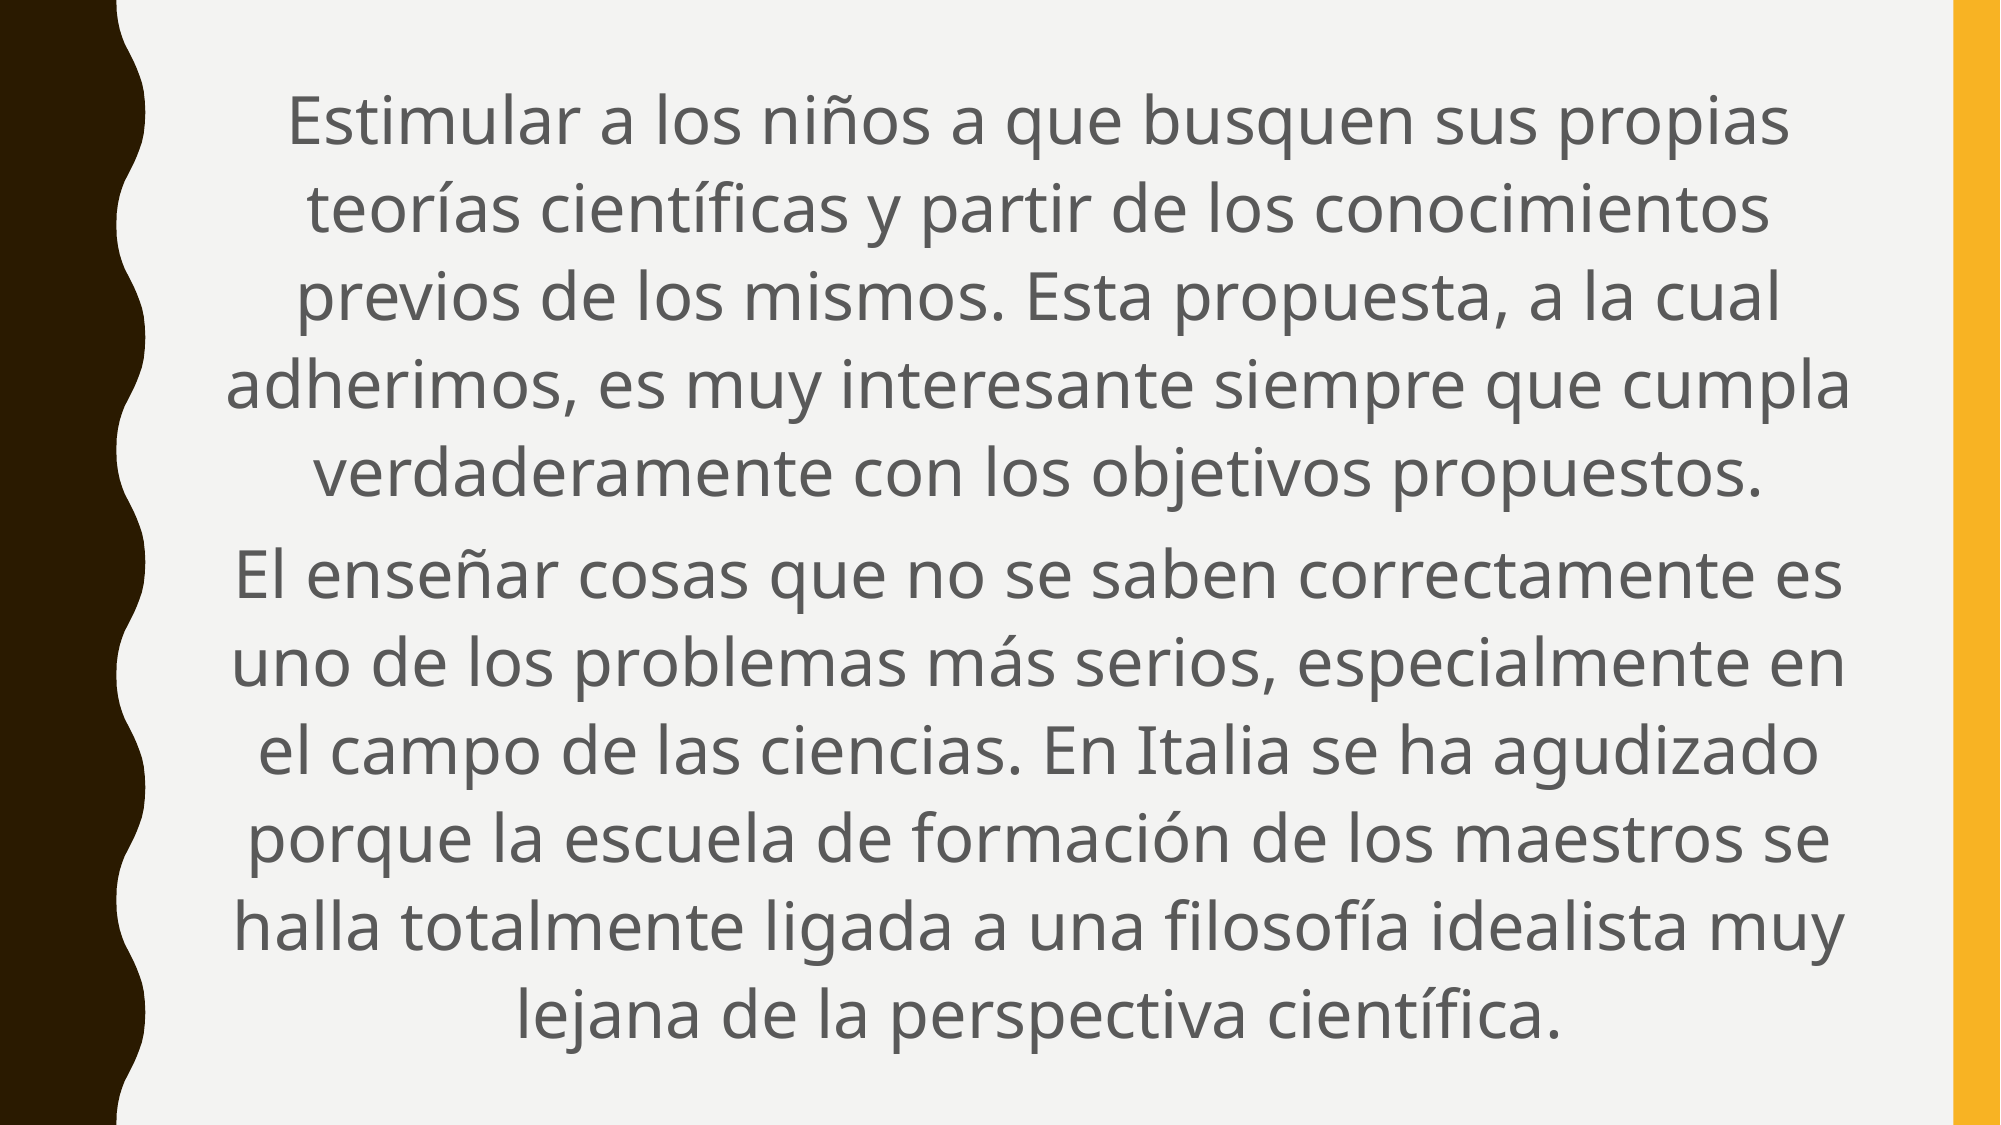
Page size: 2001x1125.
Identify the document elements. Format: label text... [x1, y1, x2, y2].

list Estimular a los niños a que busquen sus propias teorías científicas y partir de los conocimientos previos de los mismos. Esta propuesta, a la cual adherimos, es muy interesante siempre que cumpla verdaderamente con los objetivos propuestos. El enseñar cosas que no se saben correctamente es uno de los problemas más serios, especialmente en el campo de las ciencias. En Italia se ha agudizado porque la escuela de formación de los maestros se halla totalmente ligada a una filosofía idealista muy lejana de la perspectiva científica. [205, 62, 1875, 652]
